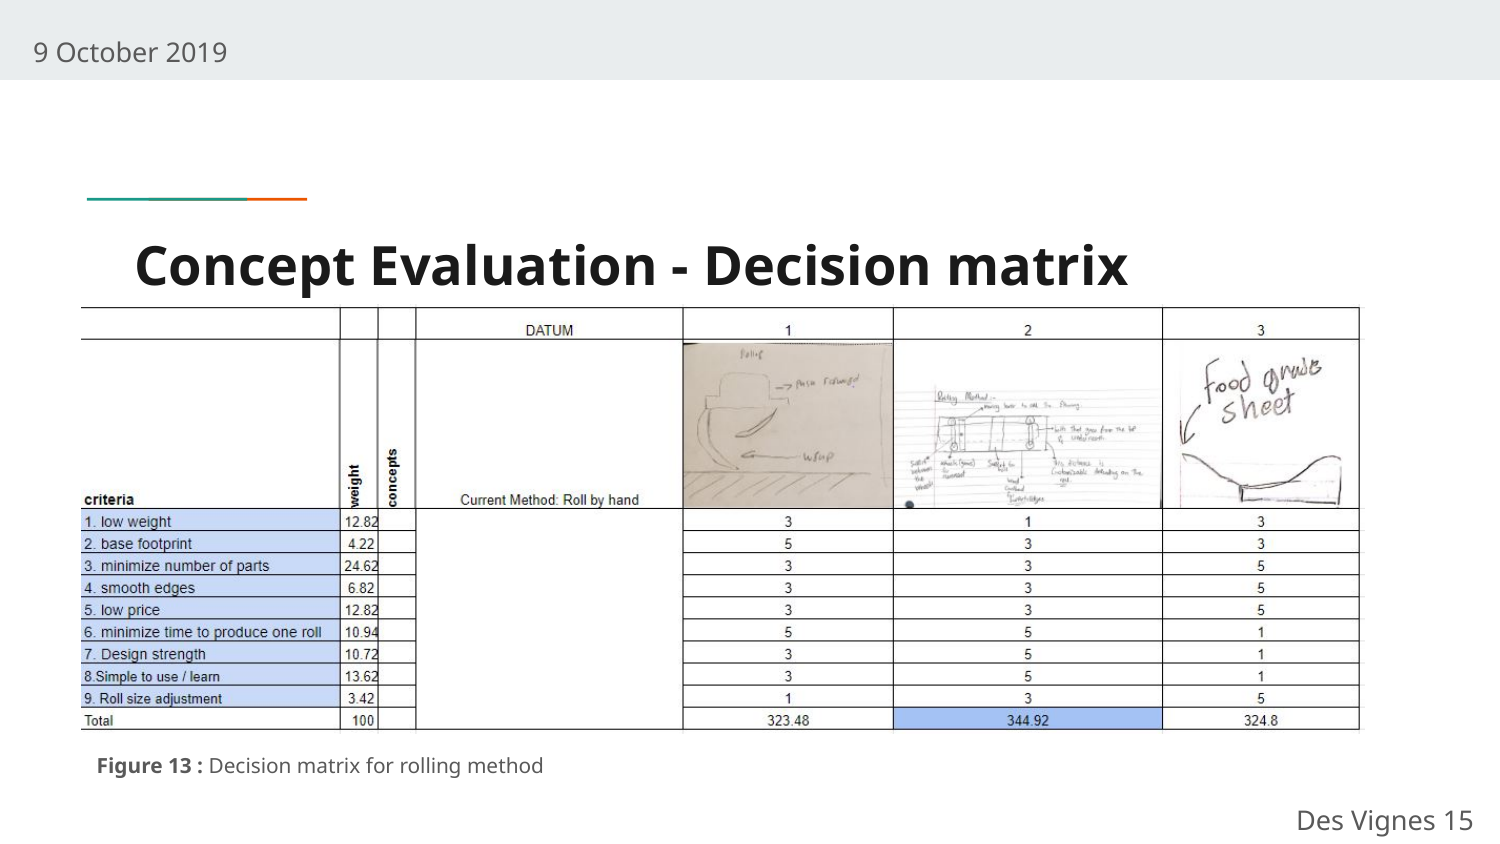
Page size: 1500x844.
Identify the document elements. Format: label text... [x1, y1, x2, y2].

text_box Des Vignes 15 [1240, 783, 1489, 840]
title Concept Evaluation - Decision matrix [119, 216, 1381, 305]
text_box 9 October 2019 [18, 15, 244, 66]
picture [81, 303, 1365, 735]
text_box Figure 13 : Decision matrix for rolling method [81, 740, 574, 790]
